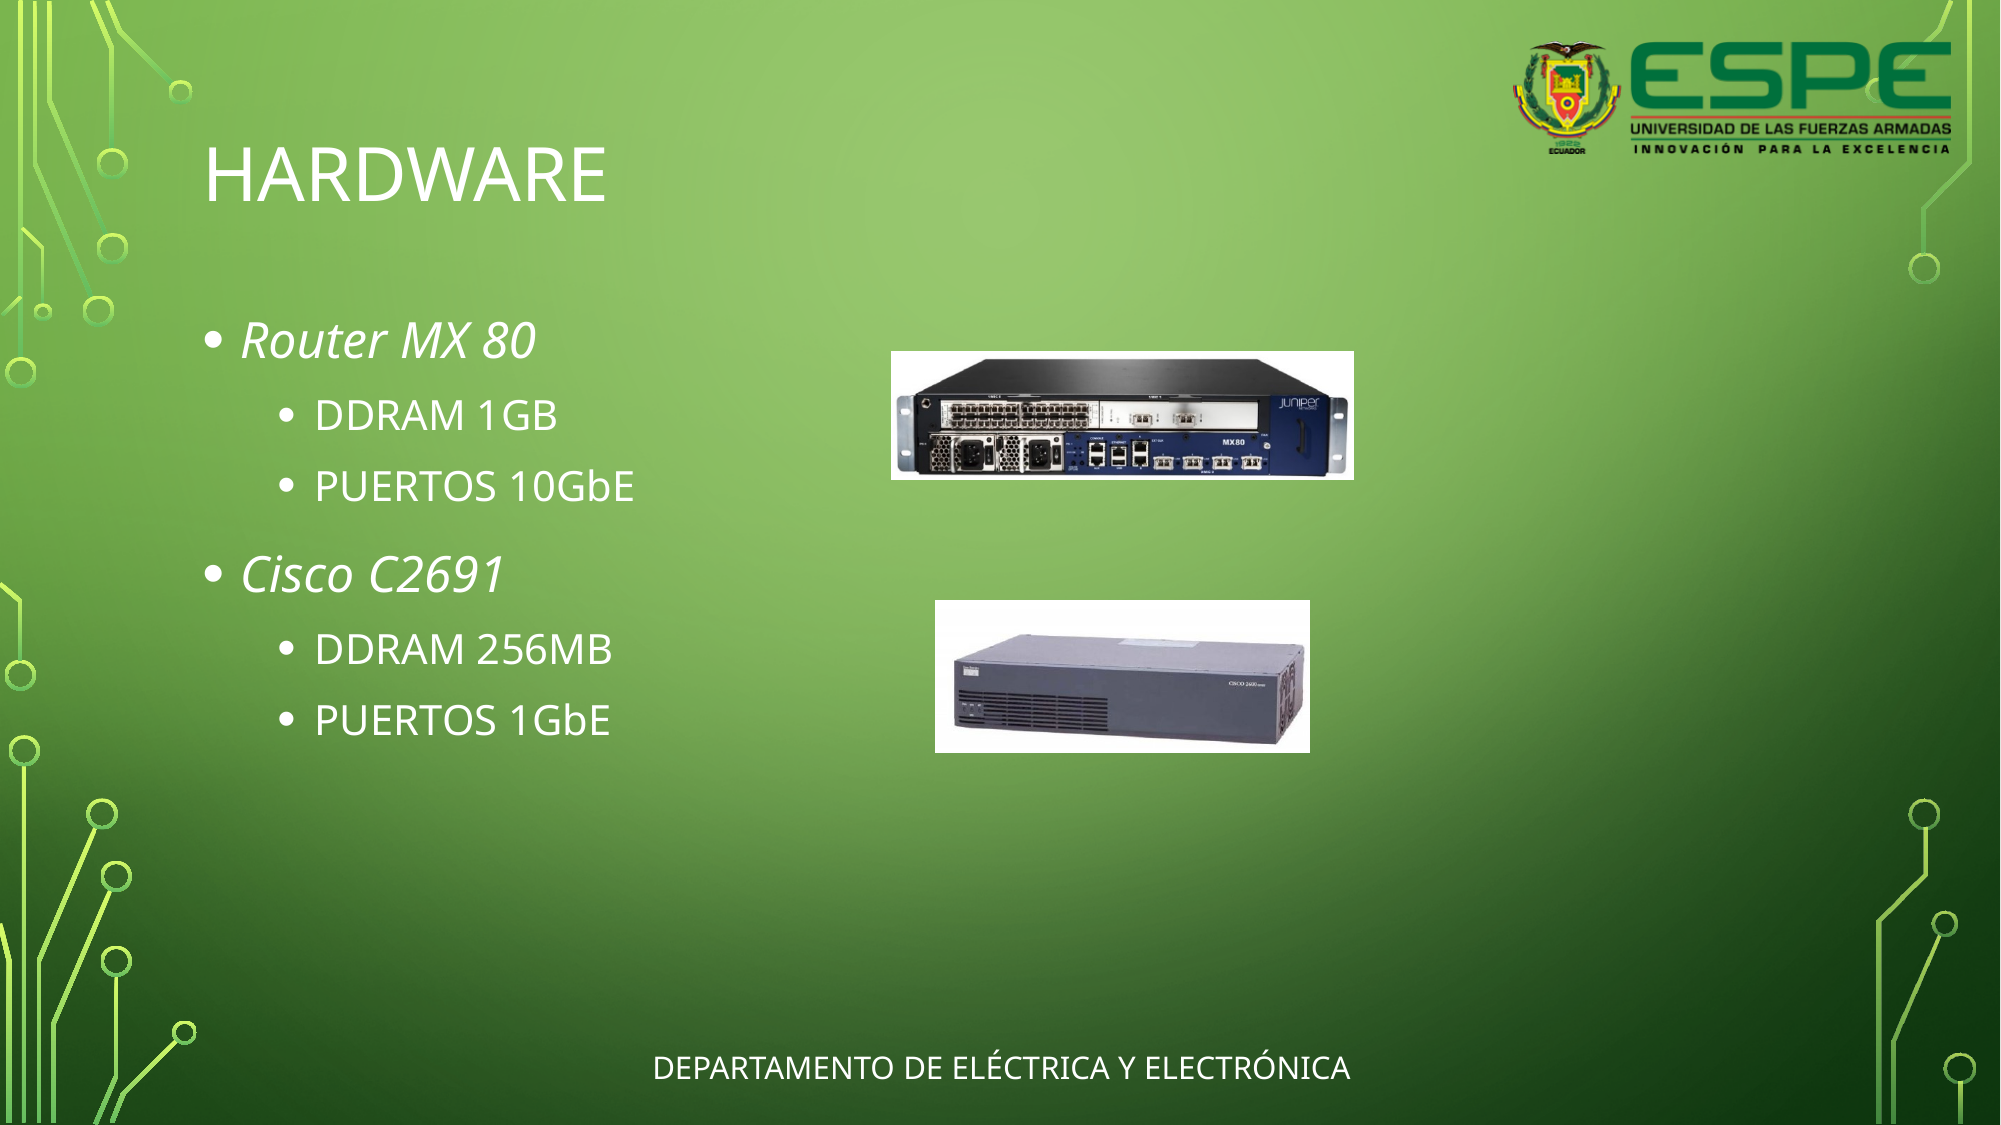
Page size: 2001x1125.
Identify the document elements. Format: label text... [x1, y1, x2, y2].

picture [891, 351, 1354, 480]
title HARDWARE [187, 101, 1813, 289]
picture [1513, 41, 1951, 155]
footer DEPARTAMENTO DE ELÉCTRICA Y ELECTRÓNICA [637, 1037, 1661, 1098]
list Router MX 80 DDRAM 1GB PUERTOS 10GbE Cisco C2691 DDRAM 256MB PUERTOS 1GbE [187, 289, 1813, 966]
picture [935, 600, 1310, 753]
